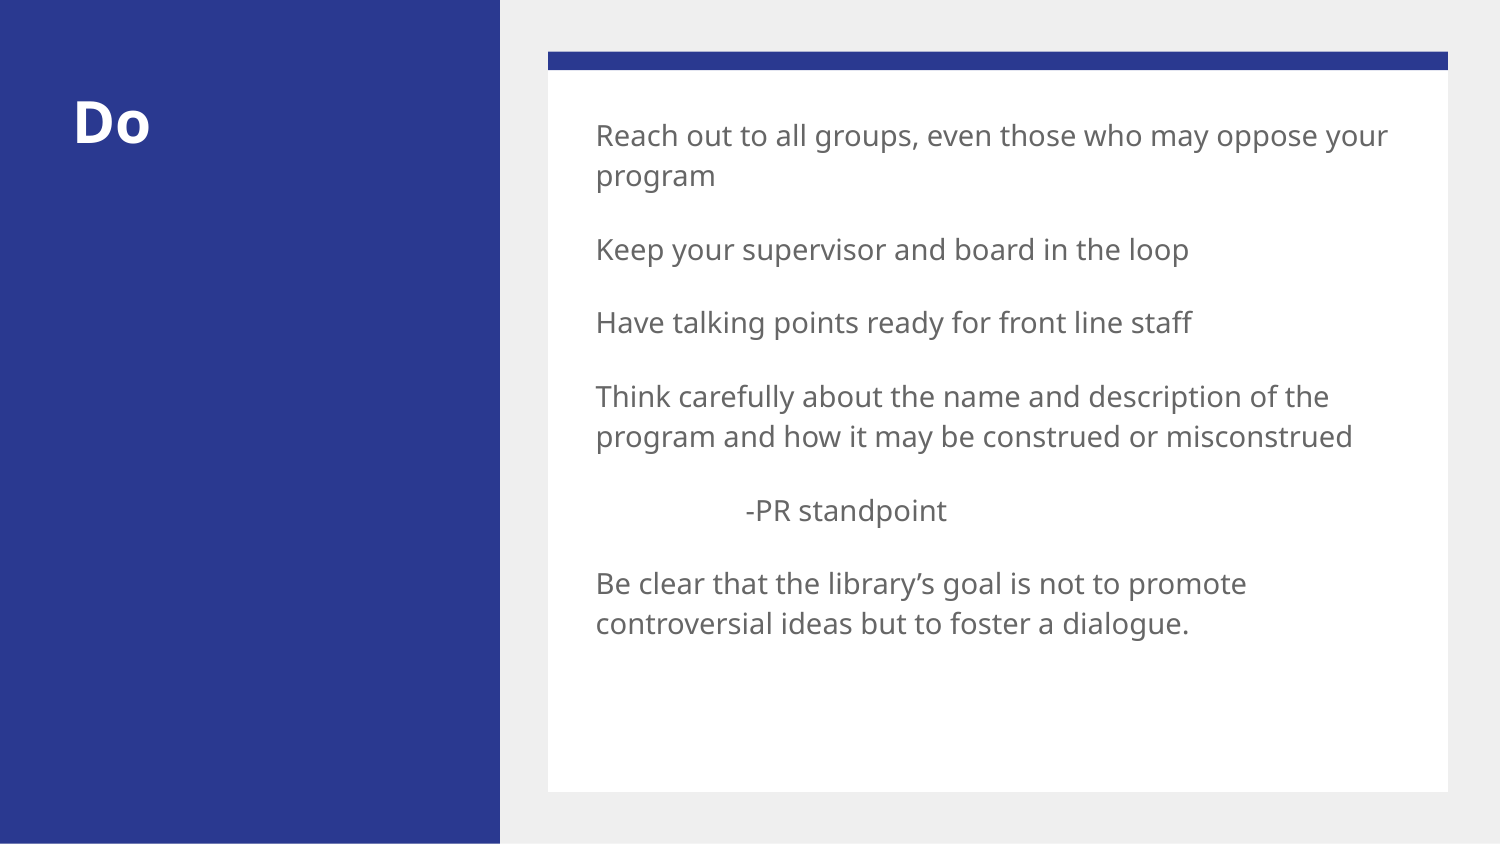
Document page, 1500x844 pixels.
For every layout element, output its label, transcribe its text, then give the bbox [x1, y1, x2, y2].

list Reach out to all groups, even those who may oppose your program Keep your supervisor and board in the loop Have talking points ready for front line staff Think carefully about the name and description of the program and how it may be construed or misconstrued -PR standpoint Be clear that the library’s goal is not to promote controversial ideas but to foster a dialogue. [580, 97, 1416, 756]
title Do [57, 70, 443, 792]
